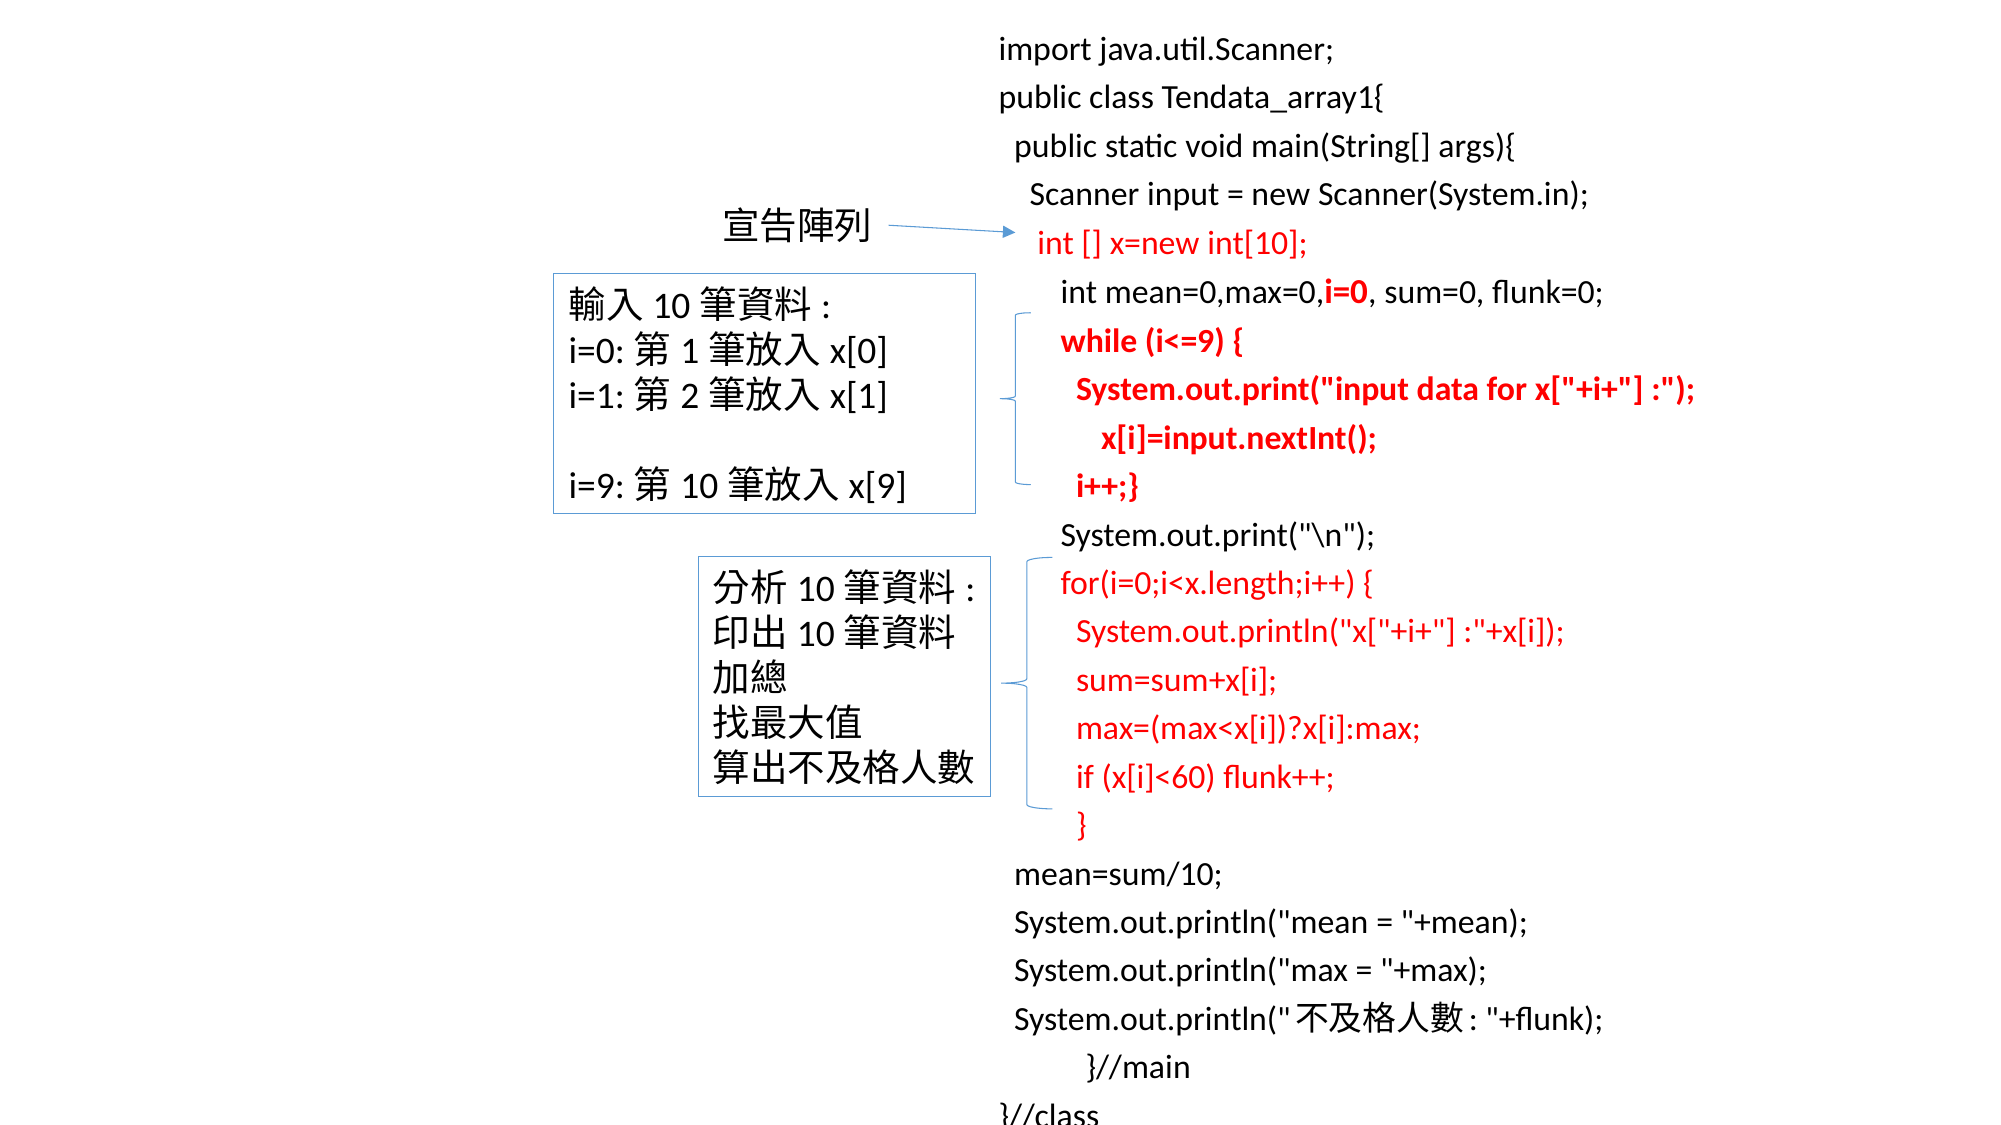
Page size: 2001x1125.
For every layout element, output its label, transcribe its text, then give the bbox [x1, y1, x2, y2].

text_box 輸入10筆資料: i=0:第1筆放入x[0] i=1:第2筆放入x[1] i=9:第10筆放入x[9] [553, 273, 976, 514]
list import java.util.Scanner; public class Tendata_array1{ public static void main(String[] args){ Scanner input = new Scanner(System.in); int [] x=new int[10]; int mean=0,max=0,i=0, sum=0, flunk=0; while (i<=9) { System.out.print("input data for x["+i+"] :"); x[i]=input.nextInt(); i++;} System.out.print("\n"); for(i=0;i<x.length;i++) { System.out.println("x["+i+"] :"+x[i]); sum=sum+x[i]; max=(max<x[i])?x[i]:max; if (x[i]<60) flunk++; } mean=sum/10; System.out.println("mean = "+mean); System.out.println("max = "+max); System.out.println("不及格人數: "+flunk); }//main }//class [983, 23, 1973, 1125]
text_box [1001, 556, 1053, 810]
text_box [999, 312, 1031, 486]
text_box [888, 225, 1016, 233]
text_box 分析10筆資料: 印出10筆資料 加總 找最大值 算出不及格人數 [698, 556, 991, 797]
text_box 宣告陣列 [707, 194, 888, 255]
